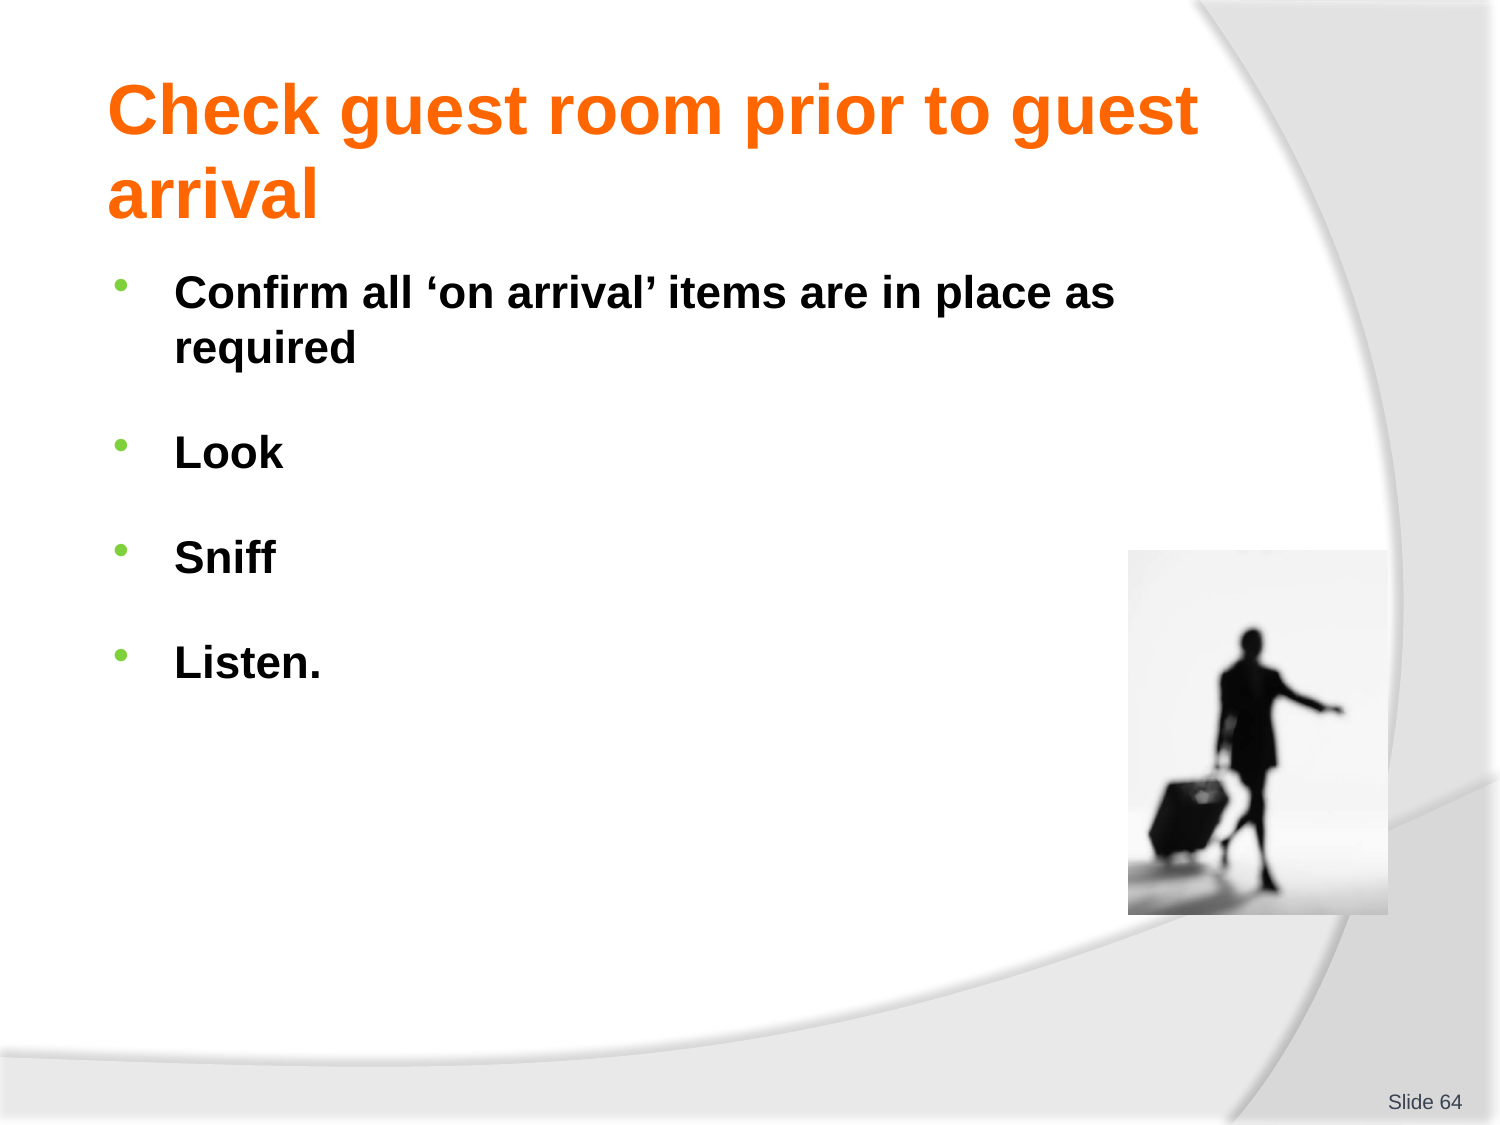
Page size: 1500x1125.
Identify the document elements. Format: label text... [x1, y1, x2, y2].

list Confirm all ‘on arrival’ items are in place as required Look Sniff Listen. [100, 255, 1326, 998]
slide_number Slide 64 [1337, 1053, 1463, 1114]
title Check guest room prior to guest arrival [100, 54, 1326, 243]
picture [1127, 550, 1388, 915]
